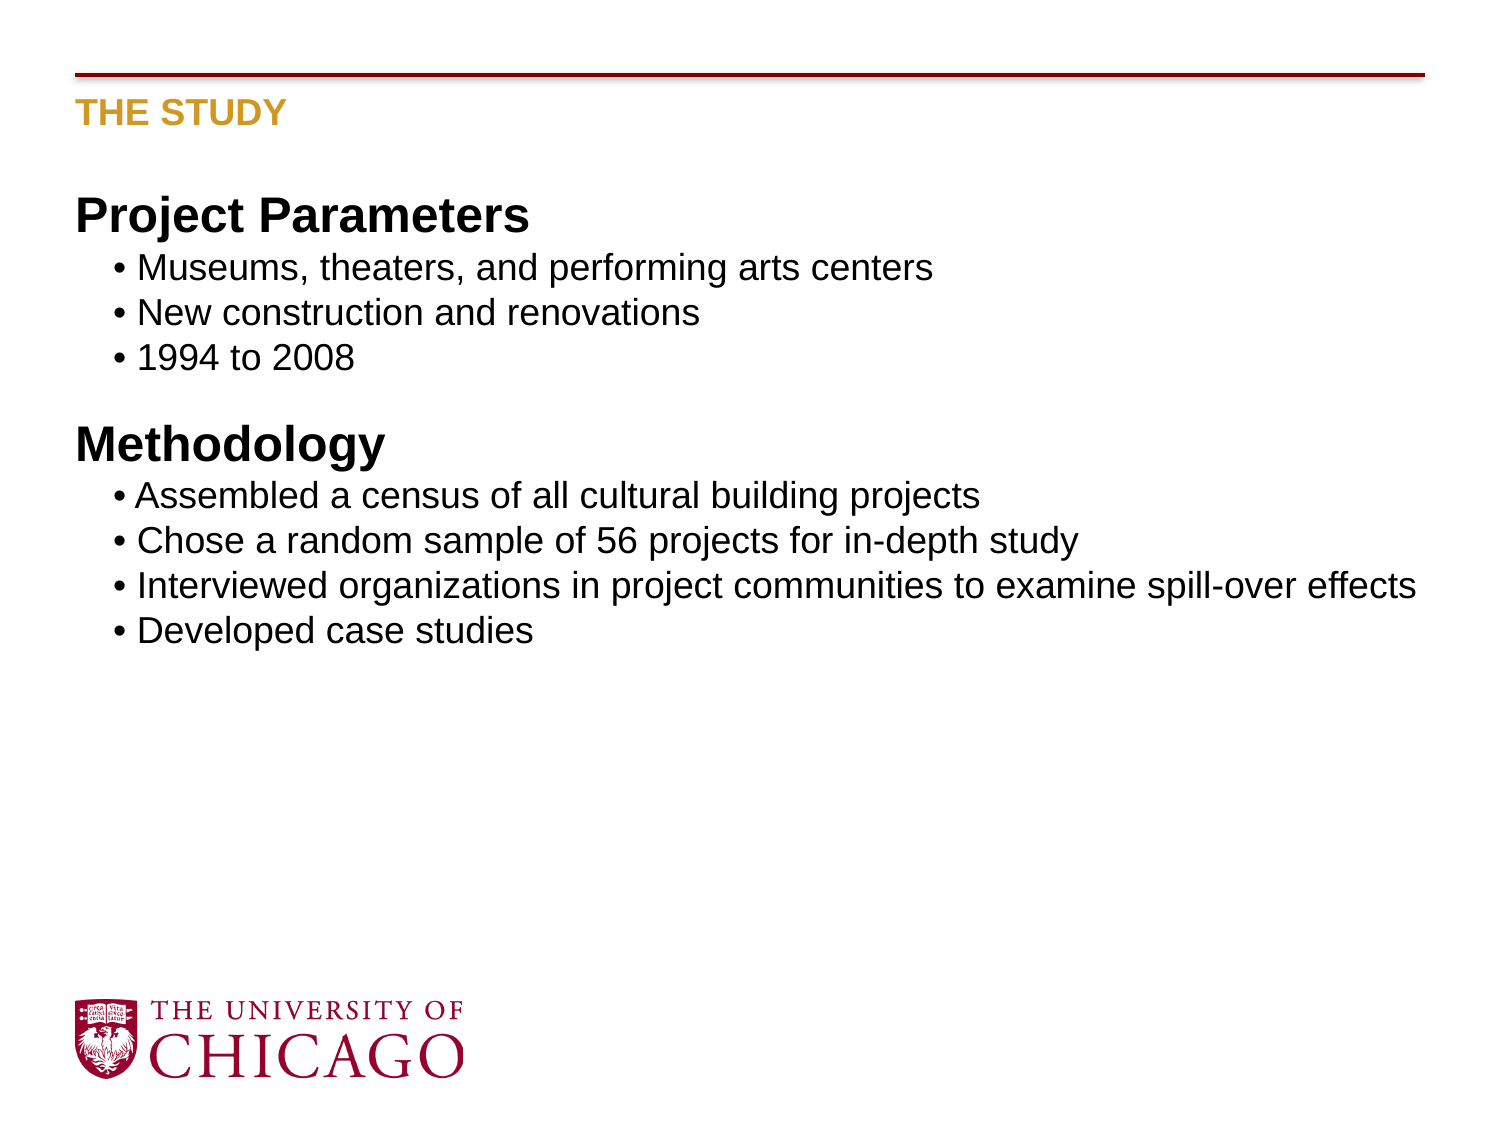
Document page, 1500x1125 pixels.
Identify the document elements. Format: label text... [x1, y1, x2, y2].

picture [74, 999, 464, 1079]
text_box Project Parameters • Museums, theaters, and performing arts centers • New construction and renovations • 1994 to 2008 Methodology • Assembled a census of all cultural building projects • Chose a random sample of 56 projects for in-depth study • Interviewed organizations in project communities to examine spill-over effects • Developed case studies [74, 182, 1459, 871]
text_box THE STUDY [74, 87, 1425, 143]
